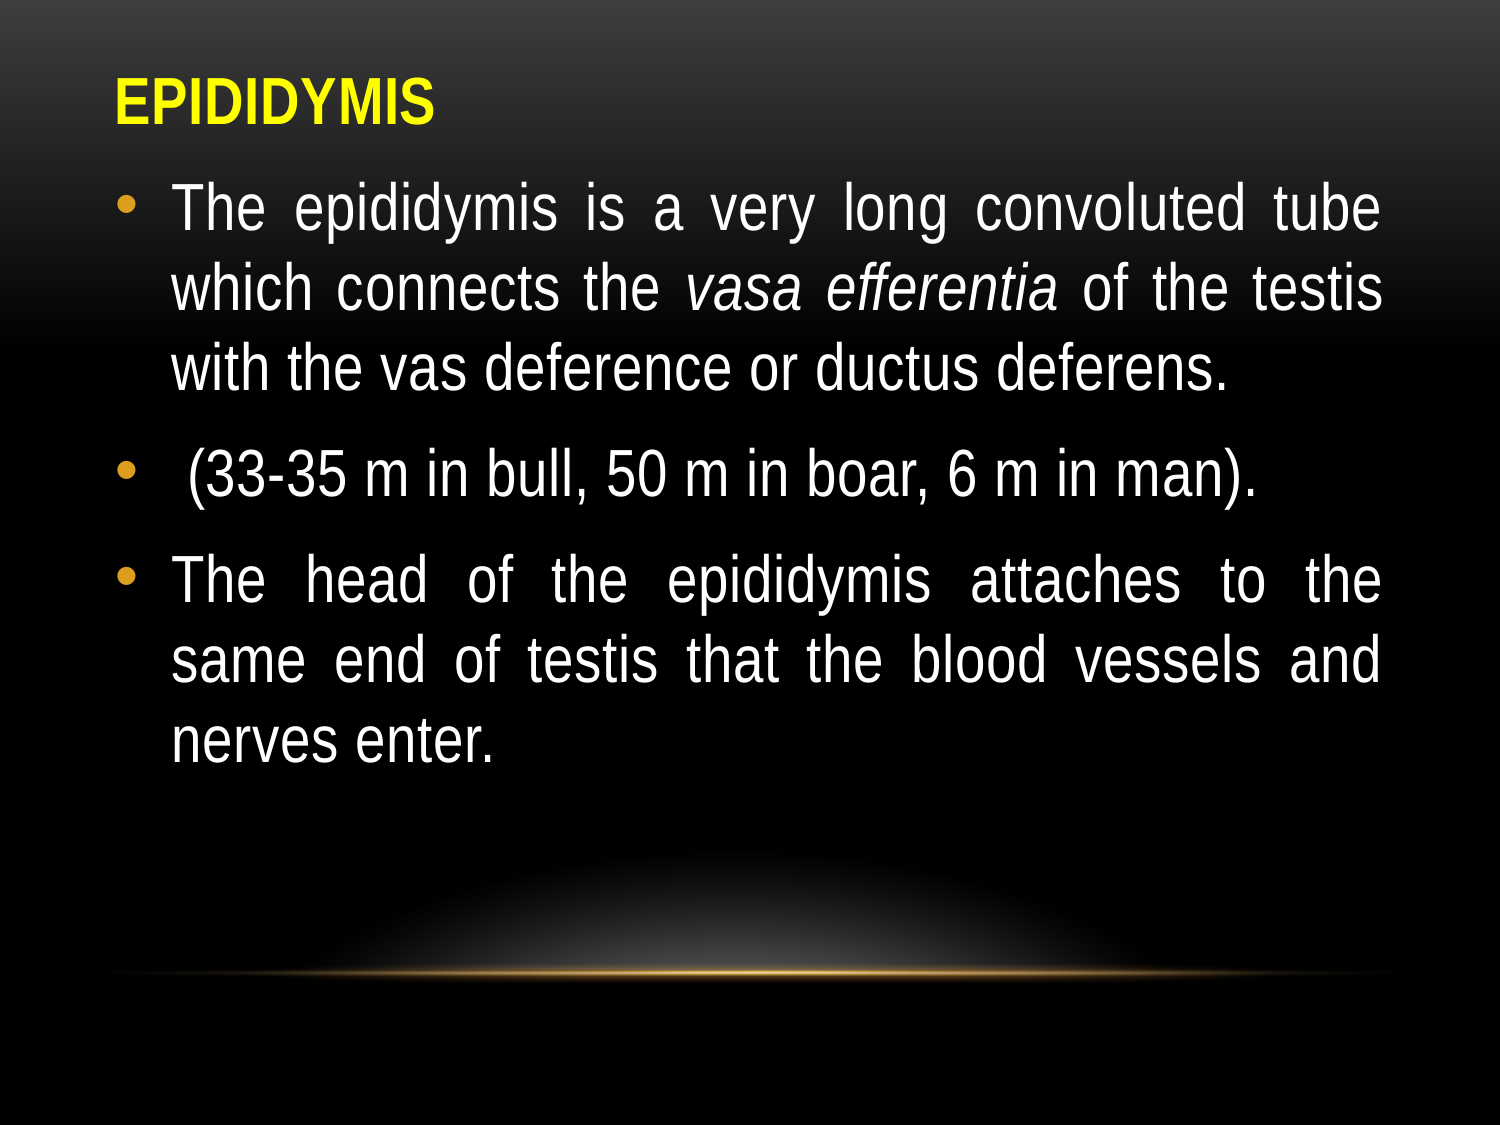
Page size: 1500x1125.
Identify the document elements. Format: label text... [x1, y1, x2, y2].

picture [0, 0, 1500, 1125]
list EPIDIDYMIS The epididymis is a very long convoluted tube which connects the vasa efferentia of the testis with the vas deference or ductus deferens. (33-35 m in bull, 50 m in boar, 6 m in man). The head of the epididymis attaches to the same end of testis that the blood vessels and nerves enter. [99, 50, 1400, 938]
